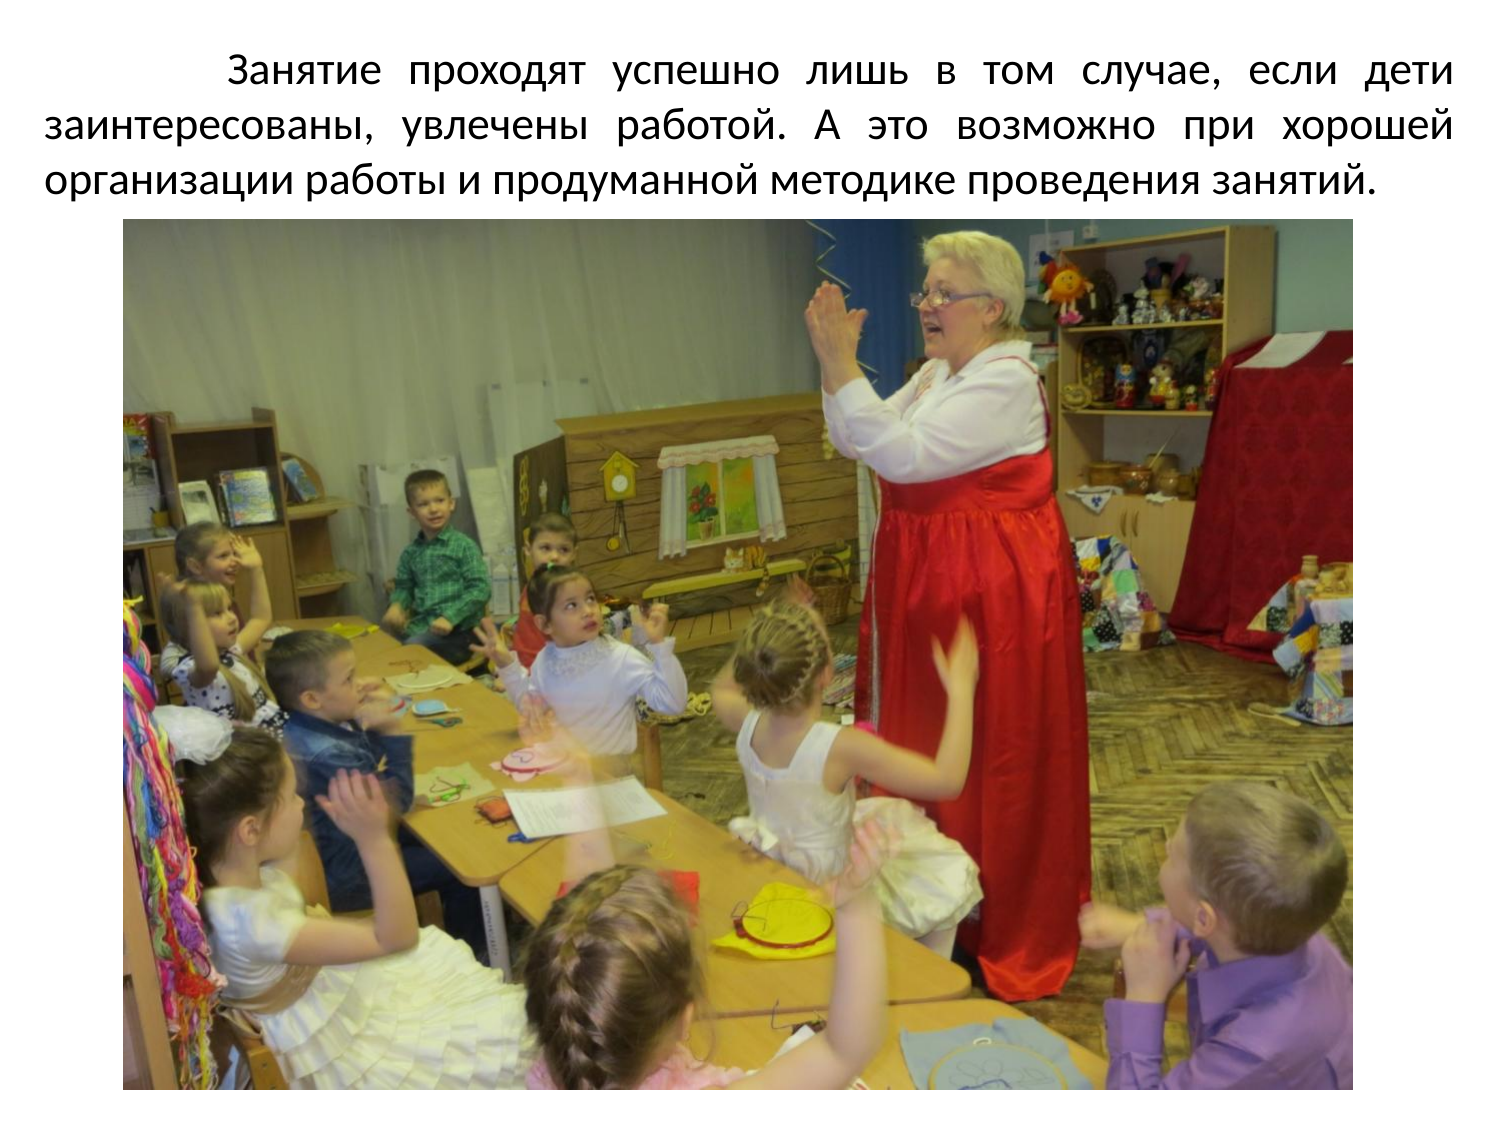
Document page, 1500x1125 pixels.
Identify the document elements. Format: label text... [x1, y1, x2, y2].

text_box Занятие проходят успешно лишь в том случае, если дети заинтересованы, увлечены работой. А это возможно при хорошей организации работы и продуманной методике проведения занятий. [29, 30, 1471, 211]
picture [123, 219, 1353, 1090]
